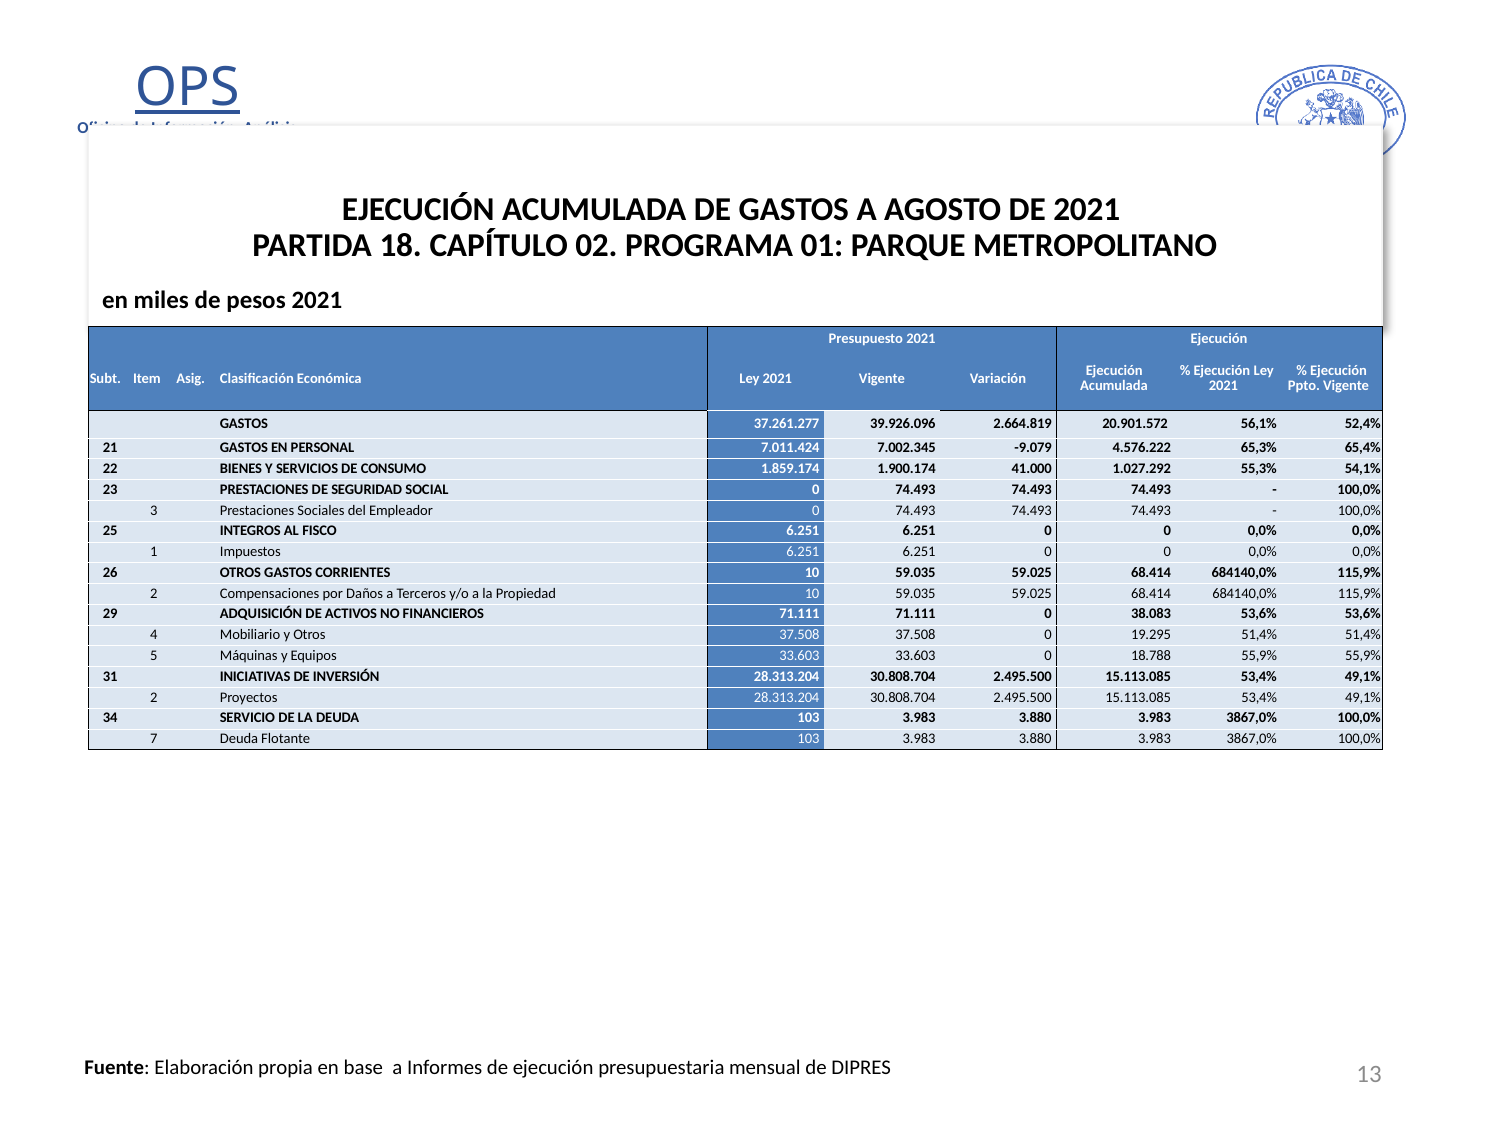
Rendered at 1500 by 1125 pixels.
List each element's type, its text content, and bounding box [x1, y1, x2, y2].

table_cell INTEGROS AL FISCO [219, 522, 707, 542]
table_cell 3867,0% [1172, 709, 1278, 729]
table_cell 6.251 [824, 543, 940, 562]
table_cell 0 [940, 626, 1056, 645]
table_cell 74.493 [940, 480, 1056, 500]
table_cell [175, 459, 219, 479]
table_cell 0 [708, 501, 824, 521]
table_cell [175, 480, 219, 500]
table_cell 100,0% [1278, 480, 1382, 500]
table_cell 100,0% [1278, 730, 1382, 749]
table_cell 29 [89, 605, 132, 625]
table_cell 1.859.174 [708, 459, 824, 479]
table_cell 5 [132, 646, 175, 666]
table_cell [89, 584, 132, 604]
table_cell 0,0% [1278, 543, 1382, 562]
slide_number 13 [1059, 1042, 1397, 1103]
table_cell [175, 646, 219, 666]
table_cell 115,9% [1278, 563, 1382, 583]
table_cell [175, 411, 219, 438]
table_cell 0,0% [1172, 543, 1278, 562]
table_cell 15.113.085 [1057, 667, 1172, 687]
table_cell 0 [1057, 543, 1172, 562]
table_cell 22 [89, 459, 132, 479]
table_cell 30.808.704 [824, 688, 940, 708]
table_cell 115,9% [1278, 584, 1382, 604]
table_cell Clasificación Económica [219, 347, 707, 410]
table_cell 18.788 [1057, 646, 1172, 666]
table_cell 55,9% [1172, 646, 1278, 666]
table_cell 71.111 [824, 605, 940, 625]
table_cell 74.493 [940, 501, 1056, 521]
table_cell 7.011.424 [708, 439, 824, 458]
table_cell 3.983 [1057, 709, 1172, 729]
table_cell 59.025 [940, 563, 1056, 583]
table_cell 37.508 [824, 626, 940, 645]
table_cell 74.493 [824, 480, 940, 500]
table_cell Prestaciones Sociales del Empleador [219, 501, 707, 521]
table_cell 1 [132, 543, 175, 562]
table_cell 33.603 [824, 646, 940, 666]
table_cell Impuestos [219, 543, 707, 562]
table_cell 2.495.500 [940, 688, 1056, 708]
table_cell 6.251 [824, 522, 940, 542]
table_cell 19.295 [1057, 626, 1172, 645]
table_cell 74.493 [1057, 501, 1172, 521]
table_cell 0,0% [1172, 522, 1278, 542]
table_cell Subt. [89, 347, 132, 410]
table_cell [132, 459, 175, 479]
table_cell 0 [940, 522, 1056, 542]
table_cell Variación [940, 347, 1056, 410]
table_cell OTROS GASTOS CORRIENTES [219, 563, 707, 583]
table_cell 6.251 [708, 522, 824, 542]
table_cell 3.983 [824, 709, 940, 729]
table_cell Máquinas y Equipos [219, 646, 707, 666]
table_cell 100,0% [1278, 709, 1382, 729]
table_cell 68.414 [1057, 584, 1172, 604]
table_cell % Ejecución Ppto. Vigente [1278, 347, 1382, 410]
table_cell Mobiliario y Otros [219, 626, 707, 645]
table_cell -9.079 [940, 439, 1056, 458]
picture [1240, 58, 1420, 175]
table_cell BIENES Y SERVICIOS DE CONSUMO [219, 459, 707, 479]
table_cell 684140,0% [1172, 563, 1278, 583]
table_cell [89, 688, 132, 708]
table_cell 53,6% [1278, 605, 1382, 625]
table_cell 59.025 [940, 584, 1056, 604]
table_cell 59.035 [824, 563, 940, 583]
table_cell [175, 501, 219, 521]
table_cell Vigente [824, 347, 940, 410]
table_cell 52,4% [1278, 411, 1382, 438]
table_cell Compensaciones por Daños a Terceros y/o a la Propiedad [219, 584, 707, 604]
table_cell 0 [1057, 522, 1172, 542]
table_cell 65,4% [1278, 439, 1382, 458]
table_cell Ejecución Acumulada [1057, 347, 1172, 410]
table_cell 68.414 [1057, 563, 1172, 583]
table_cell 15.113.085 [1057, 688, 1172, 708]
table_cell 100,0% [1278, 501, 1382, 521]
table_cell 30.808.704 [824, 667, 940, 687]
table_header [175, 327, 219, 347]
table_header [89, 327, 132, 347]
table_cell 3.983 [1057, 730, 1172, 749]
table_cell [132, 667, 175, 687]
table_cell Deuda Flotante [219, 730, 707, 749]
table_cell 49,1% [1278, 667, 1382, 687]
table_cell 53,4% [1172, 688, 1278, 708]
table_cell 7.002.345 [824, 439, 940, 458]
table_cell [132, 709, 175, 729]
table_cell 51,4% [1172, 626, 1278, 645]
table_cell GASTOS [219, 411, 707, 438]
table_cell [132, 522, 175, 542]
table_cell PRESTACIONES DE SEGURIDAD SOCIAL [219, 480, 707, 500]
table_cell 0 [940, 605, 1056, 625]
table_cell SERVICIO DE LA DEUDA [219, 709, 707, 729]
table_cell [175, 605, 219, 625]
table_cell 51,4% [1278, 626, 1382, 645]
table_cell [132, 605, 175, 625]
table_cell [89, 543, 132, 562]
table_cell [89, 646, 132, 666]
table_cell 3.880 [940, 730, 1056, 749]
table_cell 31 [89, 667, 132, 687]
table_cell 21 [89, 439, 132, 458]
table_cell 53,6% [1172, 605, 1278, 625]
table_cell 41.000 [940, 459, 1056, 479]
table_cell 34 [89, 709, 132, 729]
table_cell 33.603 [708, 646, 824, 666]
table_cell 28.313.204 [708, 667, 824, 687]
table_cell 71.111 [708, 605, 824, 625]
table_cell 10 [708, 563, 824, 583]
table_cell - [1172, 480, 1278, 500]
table_cell 3.880 [940, 709, 1056, 729]
table_cell [175, 439, 219, 458]
table_cell 2.495.500 [940, 667, 1056, 687]
table_cell 7 [132, 730, 175, 749]
table_cell 103 [708, 730, 824, 749]
table_cell 3.983 [824, 730, 940, 749]
table_cell 103 [708, 709, 824, 729]
table_cell 39.926.096 [824, 411, 940, 438]
table_cell 0 [940, 646, 1056, 666]
table_cell Asig. [175, 347, 219, 410]
table_cell [175, 626, 219, 645]
table_cell 56,1% [1172, 411, 1278, 438]
text_box en miles de pesos 2021 [87, 276, 1371, 312]
table_cell 20.901.572 [1057, 411, 1172, 438]
table_cell 37.508 [708, 626, 824, 645]
table_cell 6.251 [708, 543, 824, 562]
table_cell 3 [132, 501, 175, 521]
table_cell 25 [89, 522, 132, 542]
table_cell - [1172, 501, 1278, 521]
table_cell 65,3% [1172, 439, 1278, 458]
table_cell 53,4% [1172, 667, 1278, 687]
table_cell GASTOS EN PERSONAL [219, 439, 707, 458]
table_cell 55,3% [1172, 459, 1278, 479]
table_cell 49,1% [1278, 688, 1382, 708]
table_cell 2 [132, 584, 175, 604]
table_cell 23 [89, 480, 132, 500]
table_cell [175, 584, 219, 604]
table_cell 74.493 [1057, 480, 1172, 500]
table_header Ejecución [1057, 327, 1382, 347]
table_header Presupuesto 2021 [708, 327, 1056, 347]
table_cell 684140,0% [1172, 584, 1278, 604]
table_cell 10 [708, 584, 824, 604]
table_cell % Ejecución Ley 2021 [1172, 347, 1278, 410]
table_cell 28.313.204 [708, 688, 824, 708]
table_cell [175, 563, 219, 583]
table_cell [132, 563, 175, 583]
table_cell 0,0% [1278, 522, 1382, 542]
table_cell 74.493 [824, 501, 940, 521]
table_cell [132, 411, 175, 438]
table_cell [89, 411, 132, 438]
table_cell 1.900.174 [824, 459, 940, 479]
table_cell 38.083 [1057, 605, 1172, 625]
table_cell 59.035 [824, 584, 940, 604]
table_cell [89, 501, 132, 521]
table_cell 37.261.277 [708, 411, 824, 438]
table_cell 54,1% [1278, 459, 1382, 479]
table_cell ADQUISICIÓN DE ACTIVOS NO FINANCIEROS [219, 605, 707, 625]
table_cell [89, 730, 132, 749]
table_cell [132, 480, 175, 500]
table_cell [89, 626, 132, 645]
table_cell 26 [89, 563, 132, 583]
table_cell 55,9% [1278, 646, 1382, 666]
table_cell INICIATIVAS DE INVERSIÓN [219, 667, 707, 687]
table_header [132, 327, 175, 347]
table_cell 1.027.292 [1057, 459, 1172, 479]
table_cell 4 [132, 626, 175, 645]
table_cell 0 [708, 480, 824, 500]
table_cell 4.576.222 [1057, 439, 1172, 458]
table_cell Ley 2021 [708, 347, 824, 410]
table_header [219, 327, 707, 347]
table_cell [175, 730, 219, 749]
table_cell 3867,0% [1172, 730, 1278, 749]
table_cell [175, 667, 219, 687]
table_cell [132, 439, 175, 458]
table_cell [175, 709, 219, 729]
title EJECUCIÓN ACUMULADA DE GASTOS A AGOSTO DE 2021 PARTIDA 18. CAPÍTULO 02. PROGRAMA 01: PARQUE METROPOLITANO [88, 125, 1383, 326]
table_cell 0 [940, 543, 1056, 562]
table_cell [175, 522, 219, 542]
table_cell 2.664.819 [940, 411, 1056, 438]
table_cell [175, 688, 219, 708]
table_cell Item [132, 347, 175, 410]
table_cell [175, 543, 219, 562]
table_cell Proyectos [219, 688, 707, 708]
table_cell 2 [132, 688, 175, 708]
